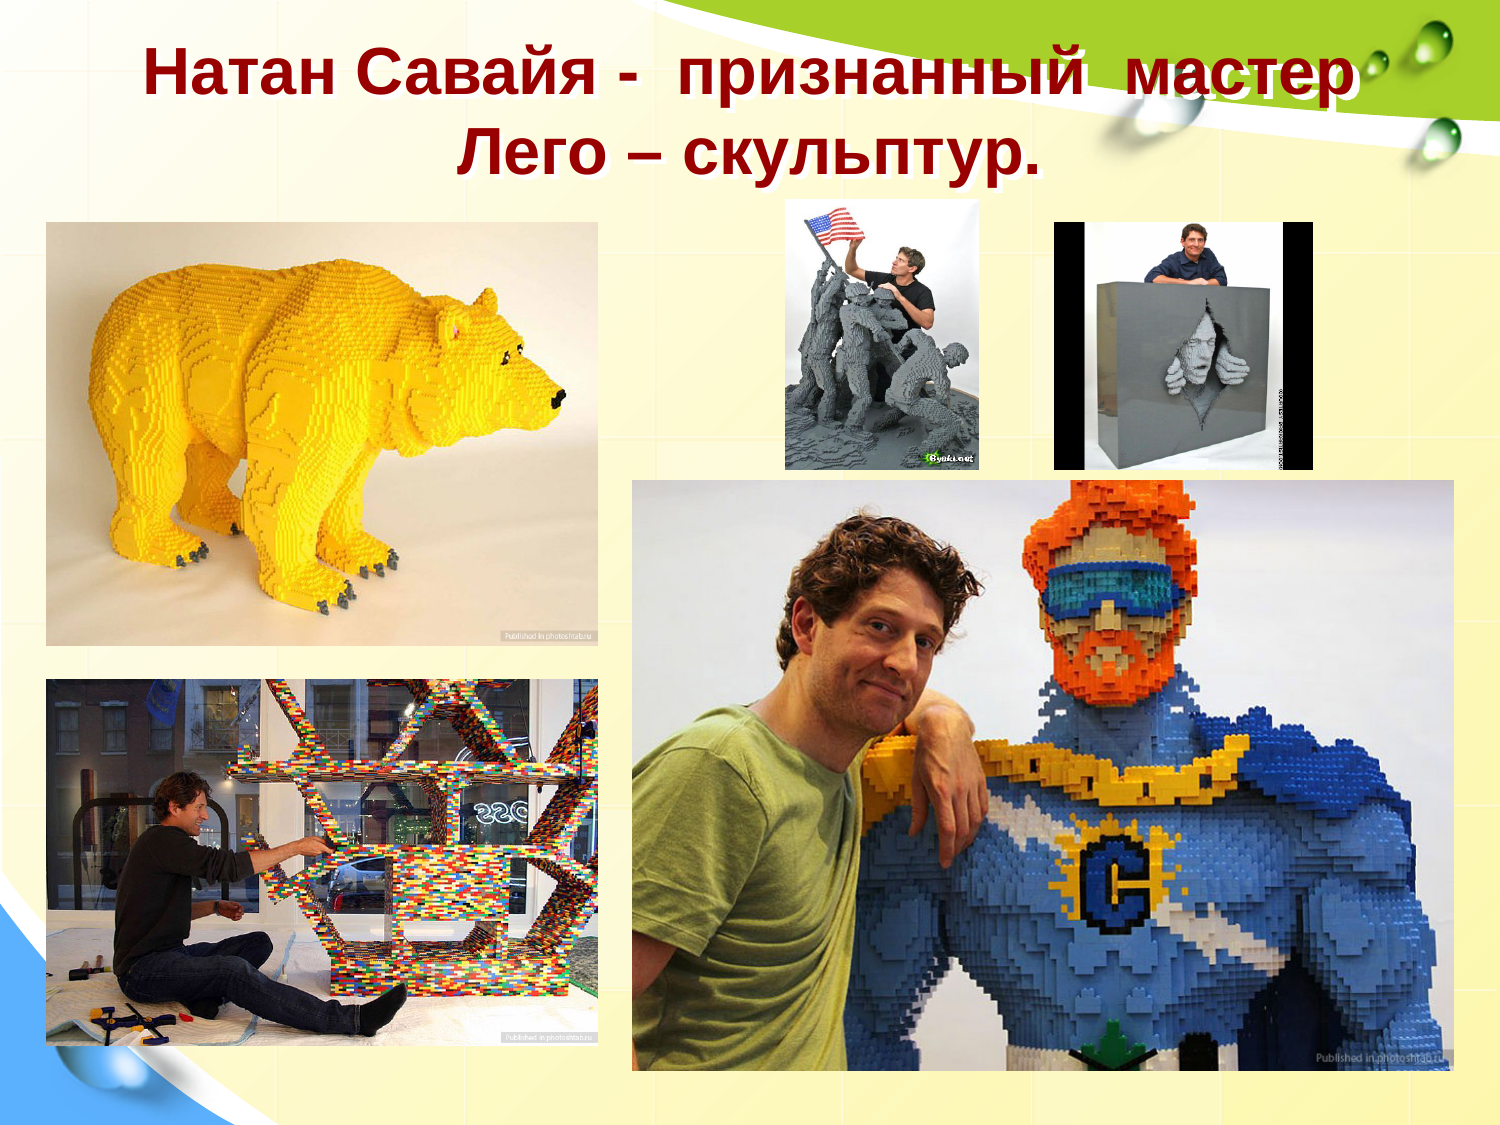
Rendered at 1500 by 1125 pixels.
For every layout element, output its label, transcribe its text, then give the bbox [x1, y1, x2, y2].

picture [46, 222, 598, 647]
picture [784, 198, 979, 471]
picture [632, 480, 1454, 1071]
picture [1054, 0, 1500, 470]
picture [0, 679, 598, 1125]
title Натан Савайя - признанный мастер Лего – скульптур. [74, 0, 1426, 206]
